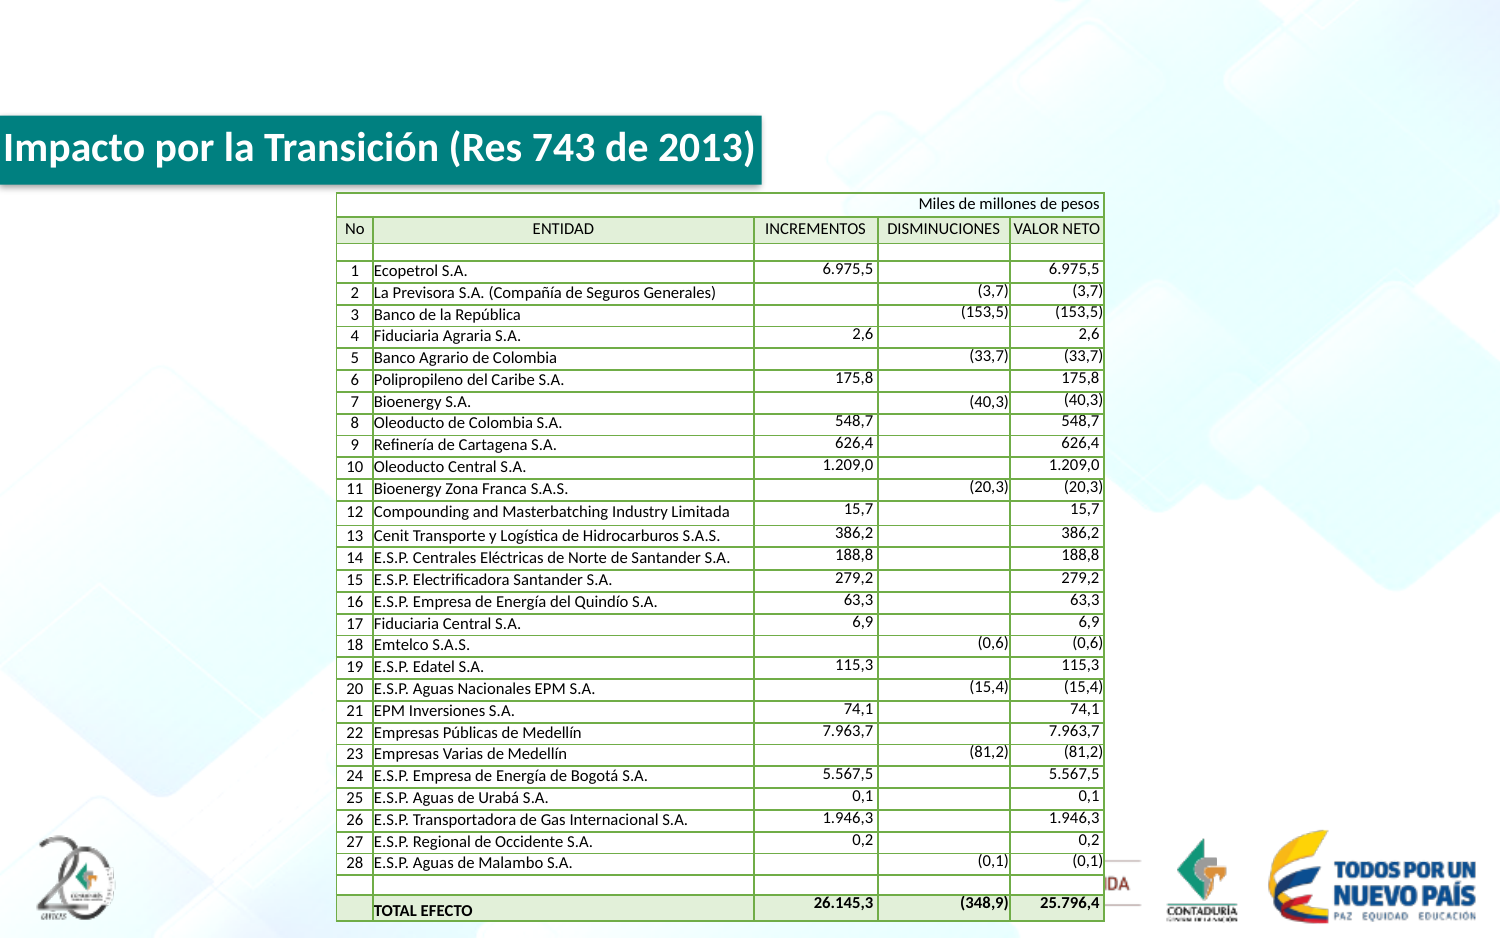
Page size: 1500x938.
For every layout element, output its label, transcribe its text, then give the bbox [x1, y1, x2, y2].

table_cell E.S.P. Aguas de Malambo S.A. [374, 854, 753, 874]
table_cell 626,4 [755, 436, 877, 456]
table_cell 188,8 [755, 548, 877, 569]
table_cell 4 [337, 327, 372, 347]
table_cell 11 [337, 480, 372, 500]
table_cell [755, 876, 877, 894]
table_cell (0,6) [1011, 636, 1103, 656]
table_cell [879, 767, 1009, 787]
table_cell 9 [337, 436, 372, 456]
table_cell 188,8 [1011, 548, 1103, 569]
table_cell Empresas Varias de Medellín [374, 745, 753, 765]
table_cell 25 [337, 789, 372, 809]
table_cell 5.567,5 [755, 767, 877, 787]
table_cell 15,7 [1011, 502, 1103, 525]
table_cell INCREMENTOS [755, 218, 877, 243]
table_cell Fiduciaria Central S.A. [374, 615, 753, 635]
table_cell [755, 680, 877, 700]
table_cell EPM Inversiones S.A. [374, 702, 753, 722]
table_cell [1011, 244, 1103, 260]
table_cell (33,7) [879, 349, 1009, 369]
table_cell [879, 244, 1009, 260]
table_cell [879, 262, 1009, 282]
table_cell 386,2 [755, 526, 877, 546]
table_cell 6.975,5 [1011, 262, 1103, 282]
table_cell 28 [337, 854, 372, 874]
table_cell Fiduciaria Agraria S.A. [374, 327, 753, 347]
table_cell (3,7) [1011, 284, 1103, 304]
table_cell [879, 615, 1009, 635]
table_cell 15 [337, 571, 372, 591]
table_header Miles de millones de pesos [337, 194, 1103, 216]
table_cell [879, 833, 1009, 853]
table_cell (0,1) [879, 854, 1009, 874]
table_cell 20 [337, 680, 372, 700]
picture [1258, 821, 1485, 933]
table_cell E.S.P. Electrificadora Santander S.A. [374, 571, 753, 591]
table_cell E.S.P. Edatel S.A. [374, 658, 753, 678]
table_cell [755, 284, 877, 304]
table_cell 548,7 [1011, 415, 1103, 435]
table_cell 2,6 [1011, 327, 1103, 347]
table_cell 74,1 [1011, 702, 1103, 722]
table_cell [879, 502, 1009, 525]
table_cell 27 [337, 833, 372, 853]
table_cell No [337, 218, 372, 243]
table_cell [879, 458, 1009, 478]
table_cell 5 [337, 349, 372, 369]
table_cell [879, 876, 1009, 894]
text_box Impacto por la Transición (Res 743 de 2013) [0, 112, 892, 268]
table_cell [755, 393, 877, 413]
table_cell 63,3 [755, 593, 877, 613]
table_cell E.S.P. Transportadora de Gas Internacional S.A. [374, 811, 753, 831]
table_cell [755, 244, 877, 260]
table_cell [374, 876, 753, 894]
picture [1165, 836, 1239, 931]
table_cell [879, 789, 1009, 809]
table_cell Oleoducto Central S.A. [374, 458, 753, 478]
table_cell [879, 702, 1009, 722]
table_cell (20,3) [879, 480, 1009, 500]
table_cell [879, 526, 1009, 546]
table_cell 1.946,3 [755, 811, 877, 831]
table_cell [337, 244, 372, 260]
table_cell 0,2 [1011, 833, 1103, 853]
table_cell 6 [337, 371, 372, 391]
table_cell 548,7 [755, 415, 877, 435]
table_cell 1.209,0 [755, 458, 877, 478]
table_cell (33,7) [1011, 349, 1103, 369]
table_cell 7.963,7 [755, 724, 877, 744]
table_cell (0,6) [879, 636, 1009, 656]
table_cell Empresas Públicas de Medellín [374, 724, 753, 744]
table_cell [879, 811, 1009, 831]
table_cell [755, 854, 877, 874]
table_cell 26.145,3 [755, 896, 877, 920]
table_cell (40,3) [879, 393, 1009, 413]
table_cell Banco de la República [374, 306, 753, 326]
table_cell [879, 327, 1009, 347]
table_cell 2 [337, 284, 372, 304]
table_cell (348,9) [879, 896, 1009, 920]
table_cell [337, 876, 372, 894]
table_cell (20,3) [1011, 480, 1103, 500]
table_cell 626,4 [1011, 436, 1103, 456]
table_cell 7.963,7 [1011, 724, 1103, 744]
table_cell E.S.P. Empresa de Energía del Quindío S.A. [374, 593, 753, 613]
table_cell E.S.P. Centrales Eléctricas de Norte de Santander S.A. [374, 548, 753, 569]
table_cell [879, 593, 1009, 613]
table_cell E.S.P. Regional de Occidente S.A. [374, 833, 753, 853]
table_cell Oleoducto de Colombia S.A. [374, 415, 753, 435]
table_cell (15,4) [879, 680, 1009, 700]
table_cell 24 [337, 767, 372, 787]
table_cell 22 [337, 724, 372, 744]
table_cell 6.975,5 [755, 262, 877, 282]
table_cell 23 [337, 745, 372, 765]
table_cell E.S.P. Empresa de Energía de Bogotá S.A. [374, 767, 753, 787]
table_cell 21 [337, 702, 372, 722]
table_cell 6,9 [1011, 615, 1103, 635]
table_cell [1011, 876, 1103, 894]
picture [937, 821, 1148, 933]
table_cell 15,7 [755, 502, 877, 525]
table_cell [879, 724, 1009, 744]
table_cell ENTIDAD [374, 218, 753, 243]
table_cell [755, 480, 877, 500]
table_cell 19 [337, 658, 372, 678]
table_cell 0,2 [755, 833, 877, 853]
table_cell [879, 571, 1009, 591]
table_cell (15,4) [1011, 680, 1103, 700]
table_cell Compounding and Masterbatching Industry Limitada [374, 502, 753, 525]
table_cell 18 [337, 636, 372, 656]
table_cell 0,1 [1011, 789, 1103, 809]
table_cell [755, 349, 877, 369]
table_cell Cenit Transporte y Logística de Hidrocarburos S.A.S. [374, 526, 753, 546]
table_cell DISMINUCIONES [879, 218, 1009, 243]
table_cell (0,1) [1011, 854, 1103, 874]
table_cell 0,1 [755, 789, 877, 809]
table_cell 6,9 [755, 615, 877, 635]
table_cell 14 [337, 548, 372, 569]
table_cell 63,3 [1011, 593, 1103, 613]
picture [21, 825, 128, 931]
table_cell TOTAL EFECTO [374, 896, 753, 920]
table_cell 26 [337, 811, 372, 831]
table_cell 2,6 [755, 327, 877, 347]
table_cell [879, 548, 1009, 569]
table_cell 279,2 [1011, 571, 1103, 591]
table_cell Banco Agrario de Colombia [374, 349, 753, 369]
table_cell 8 [337, 415, 372, 435]
table_cell (153,5) [1011, 306, 1103, 326]
table_cell 74,1 [755, 702, 877, 722]
table_cell La Previsora S.A. (Compañía de Seguros Generales) [374, 284, 753, 304]
table_cell Bioenergy S.A. [374, 393, 753, 413]
table_cell (81,2) [1011, 745, 1103, 765]
table_cell [755, 745, 877, 765]
table_cell [374, 244, 753, 260]
table_cell 115,3 [1011, 658, 1103, 678]
table_cell 3 [337, 306, 372, 326]
table_cell E.S.P. Aguas Nacionales EPM S.A. [374, 680, 753, 700]
table_cell [879, 371, 1009, 391]
table_cell Refinería de Cartagena S.A. [374, 436, 753, 456]
table_cell 175,8 [1011, 371, 1103, 391]
table_cell 1.209,0 [1011, 458, 1103, 478]
table_cell [879, 436, 1009, 456]
table_cell 1 [337, 262, 372, 282]
table_cell 13 [337, 526, 372, 546]
table_cell [755, 306, 877, 326]
table_cell Ecopetrol S.A. [374, 262, 753, 282]
table_cell VALOR NETO [1011, 218, 1103, 243]
table_cell 1.946,3 [1011, 811, 1103, 831]
table_cell 115,3 [755, 658, 877, 678]
table_cell (153,5) [879, 306, 1009, 326]
table_cell Bioenergy Zona Franca S.A.S. [374, 480, 753, 500]
table_cell 25.796,4 [1011, 896, 1103, 920]
table_cell [879, 658, 1009, 678]
table_cell [879, 415, 1009, 435]
table_cell [755, 636, 877, 656]
table_cell E.S.P. Aguas de Urabá S.A. [374, 789, 753, 809]
table_cell 12 [337, 502, 372, 525]
table_cell 175,8 [755, 371, 877, 391]
table_cell 386,2 [1011, 526, 1103, 546]
table_cell 16 [337, 593, 372, 613]
table_cell (3,7) [879, 284, 1009, 304]
table_cell 279,2 [755, 571, 877, 591]
table_cell 5.567,5 [1011, 767, 1103, 787]
table_cell Emtelco S.A.S. [374, 636, 753, 656]
table_cell 10 [337, 458, 372, 478]
table_cell (40,3) [1011, 393, 1103, 413]
table_cell (81,2) [879, 745, 1009, 765]
table_cell Polipropileno del Caribe S.A. [374, 371, 753, 391]
table_cell [337, 896, 372, 920]
table_cell 7 [337, 393, 372, 413]
table_cell 17 [337, 615, 372, 635]
